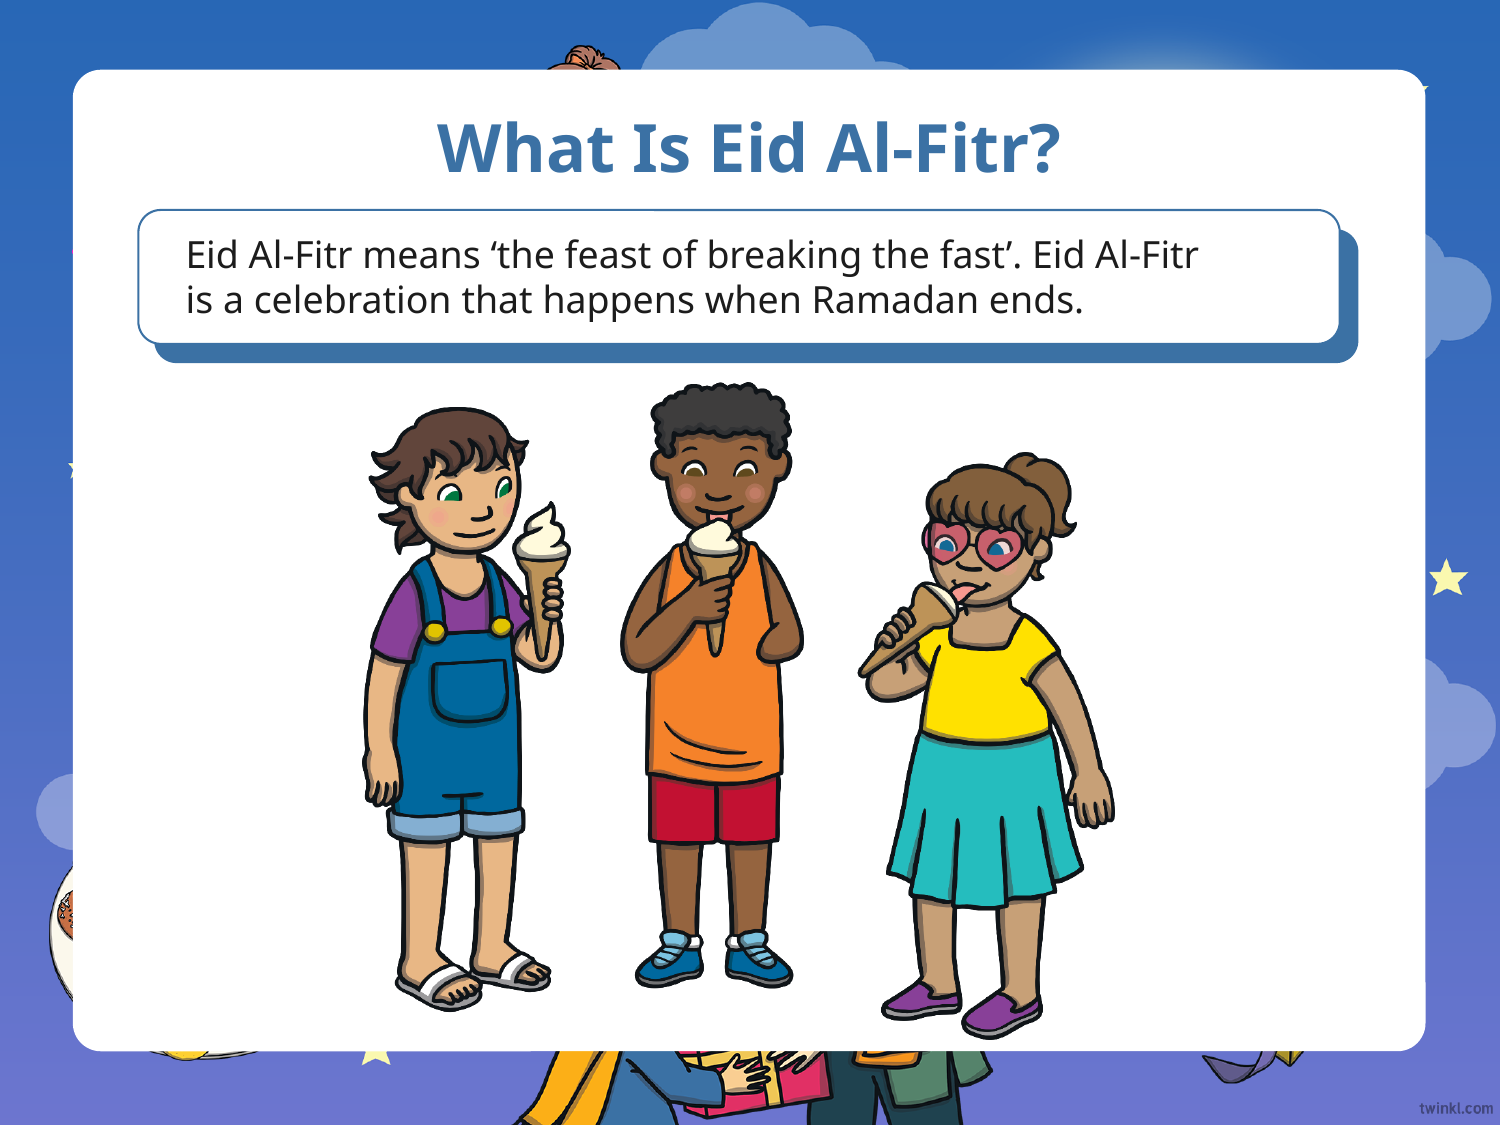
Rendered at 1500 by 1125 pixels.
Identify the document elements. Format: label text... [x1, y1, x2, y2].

text_box [153, 234, 1360, 365]
text_box [137, 234, 1341, 345]
picture [0, 0, 1500, 1125]
text_box Eid Al-Fitr means ‘the feast of breaking the fast’. Eid Al-Fitr is a celebration that happens when Ramadan ends. [185, 230, 1216, 321]
title What Is Eid Al-Fitr? [74, 67, 1426, 234]
